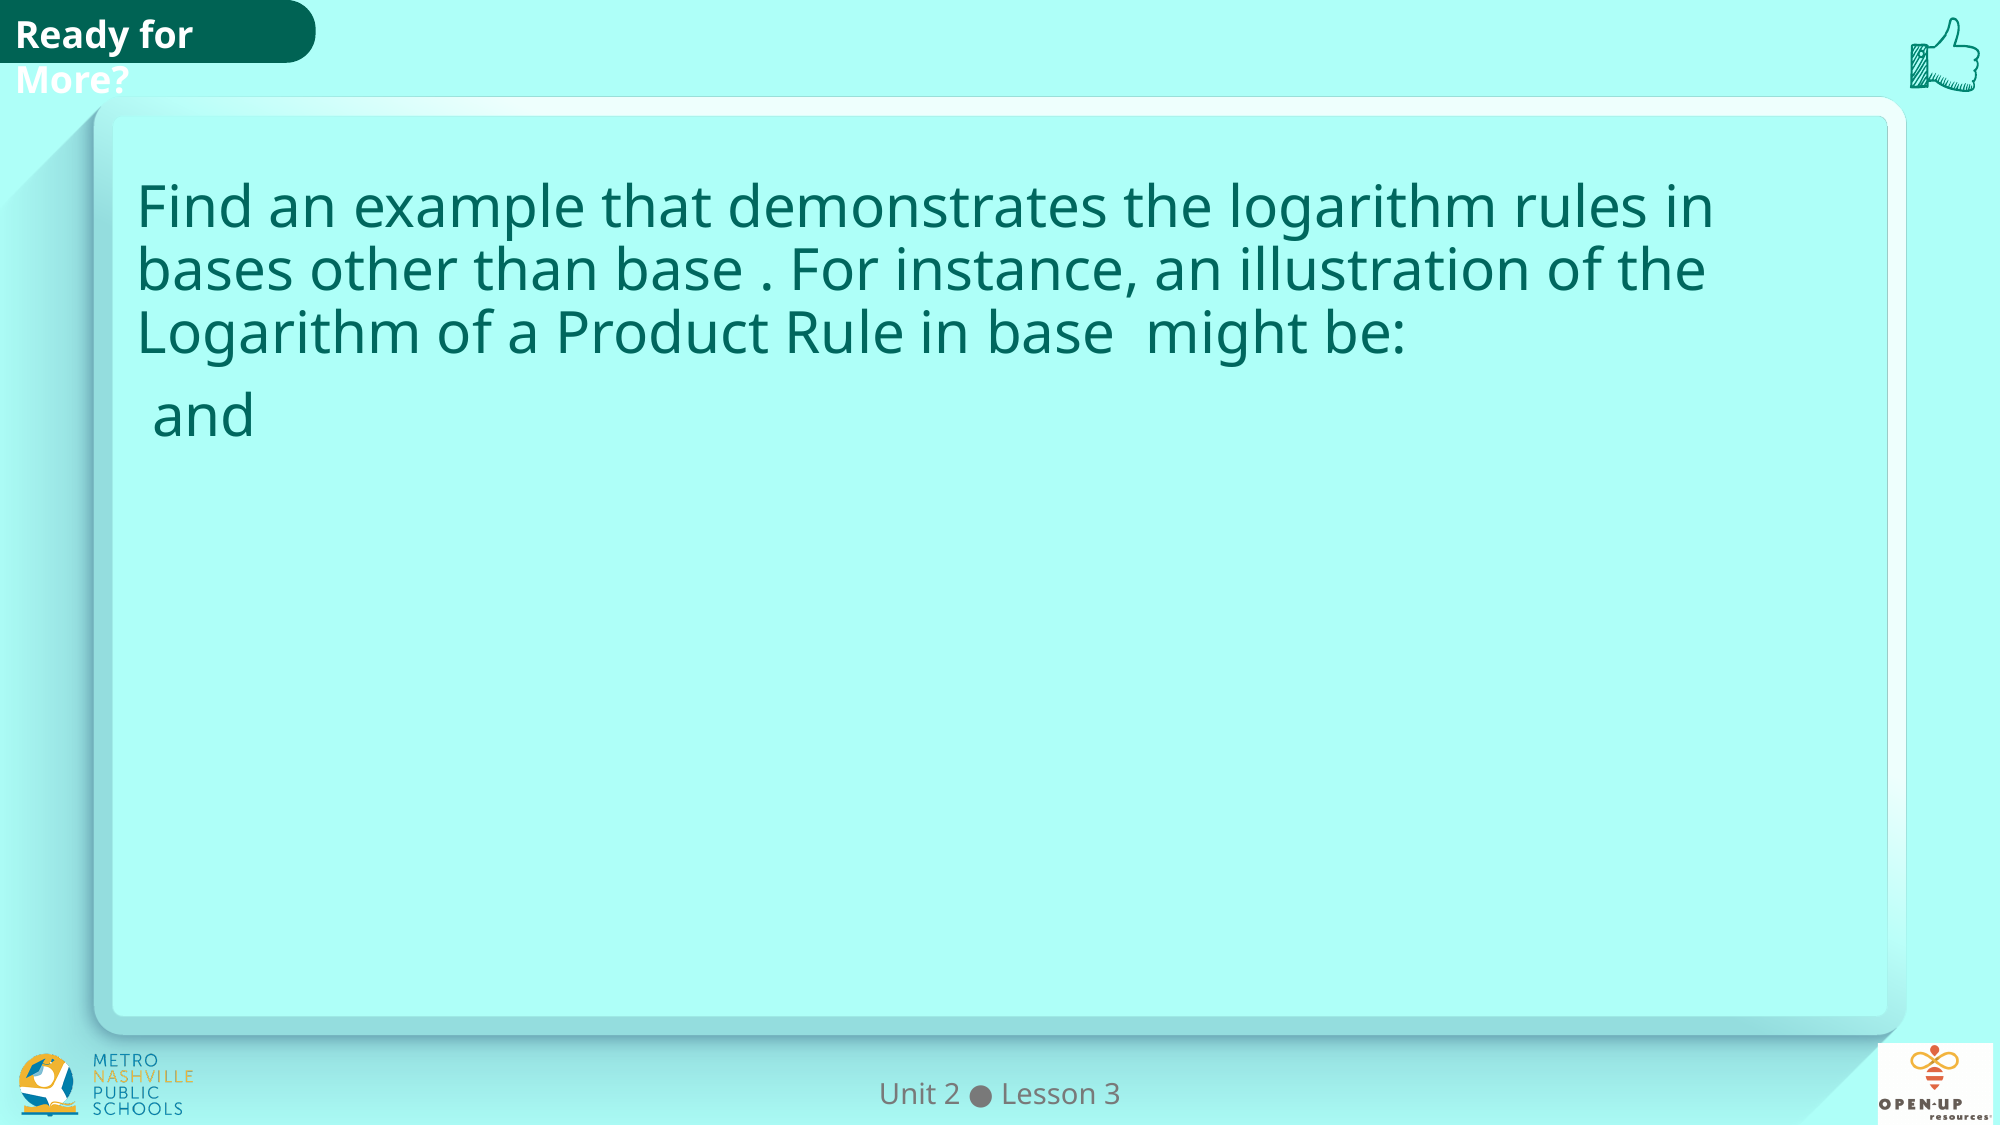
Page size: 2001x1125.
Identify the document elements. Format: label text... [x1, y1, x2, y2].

footer Unit 2 ● Lesson 3 [662, 1065, 1338, 1125]
picture [0, 3, 2000, 1125]
